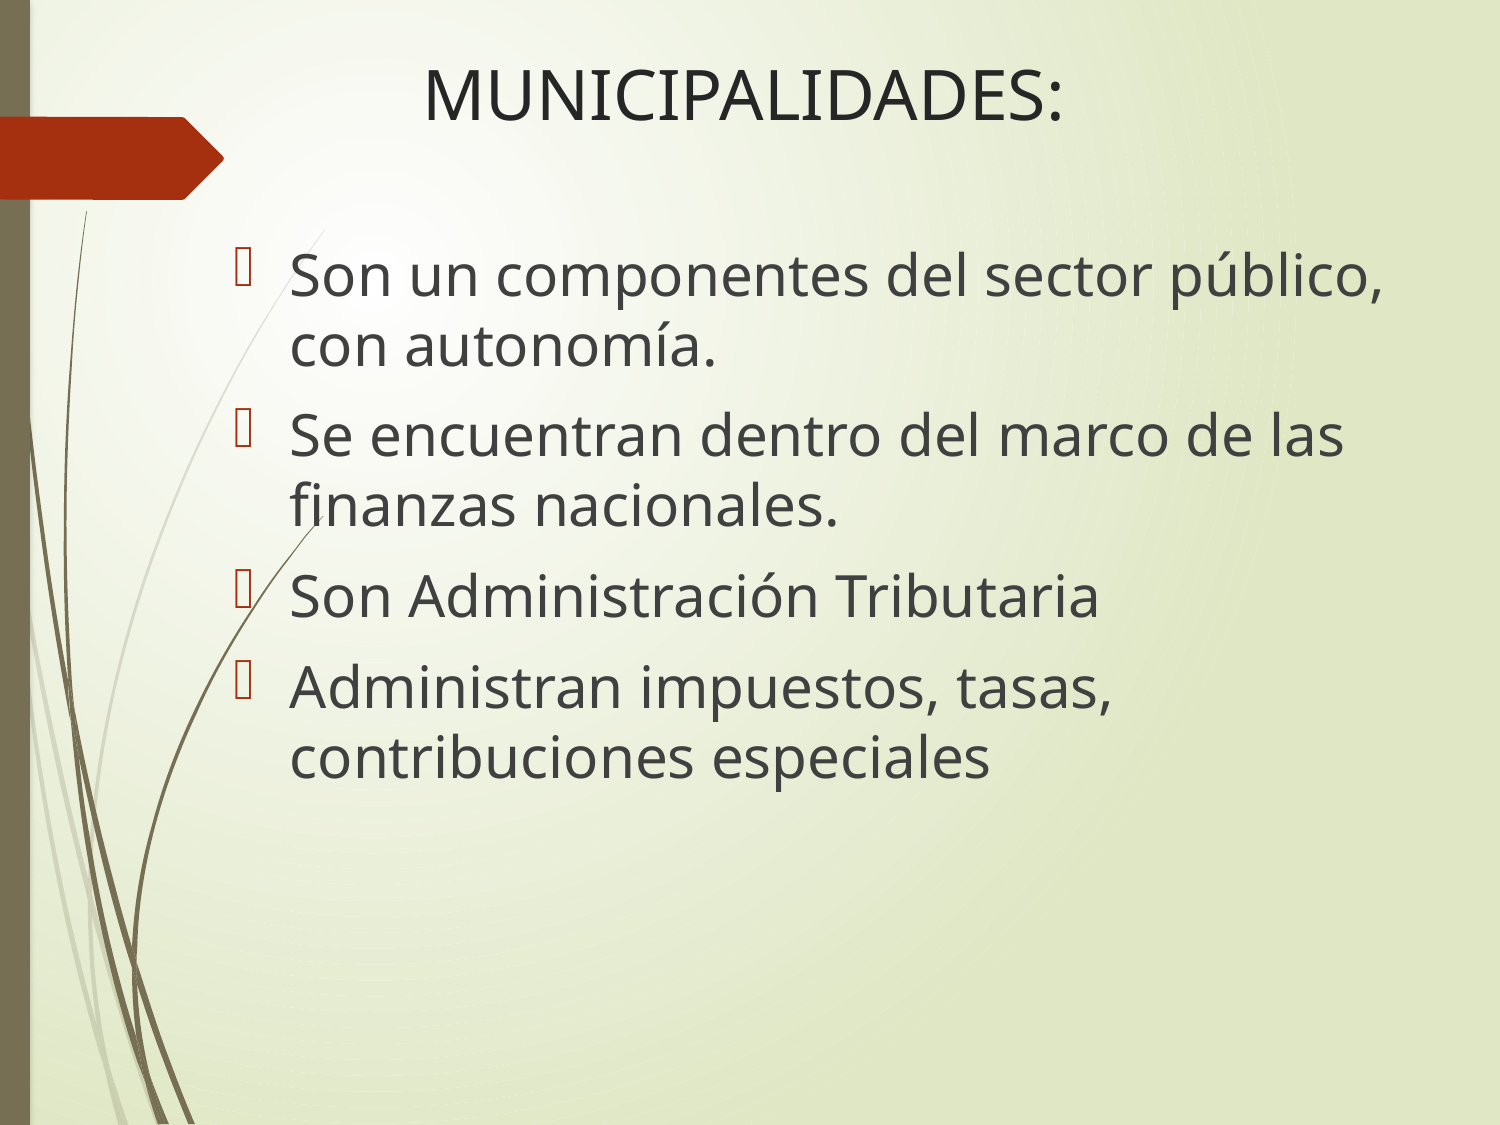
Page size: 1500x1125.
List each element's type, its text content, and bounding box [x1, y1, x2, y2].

list Son un componentes del sector público, con autonomía. Se encuentran dentro del marco de las finanzas nacionales. Son Administración Tributaria Administran impuestos, tasas, contribuciones especiales [218, 230, 1483, 970]
title MUNICIPALIDADES: [407, 42, 1081, 230]
